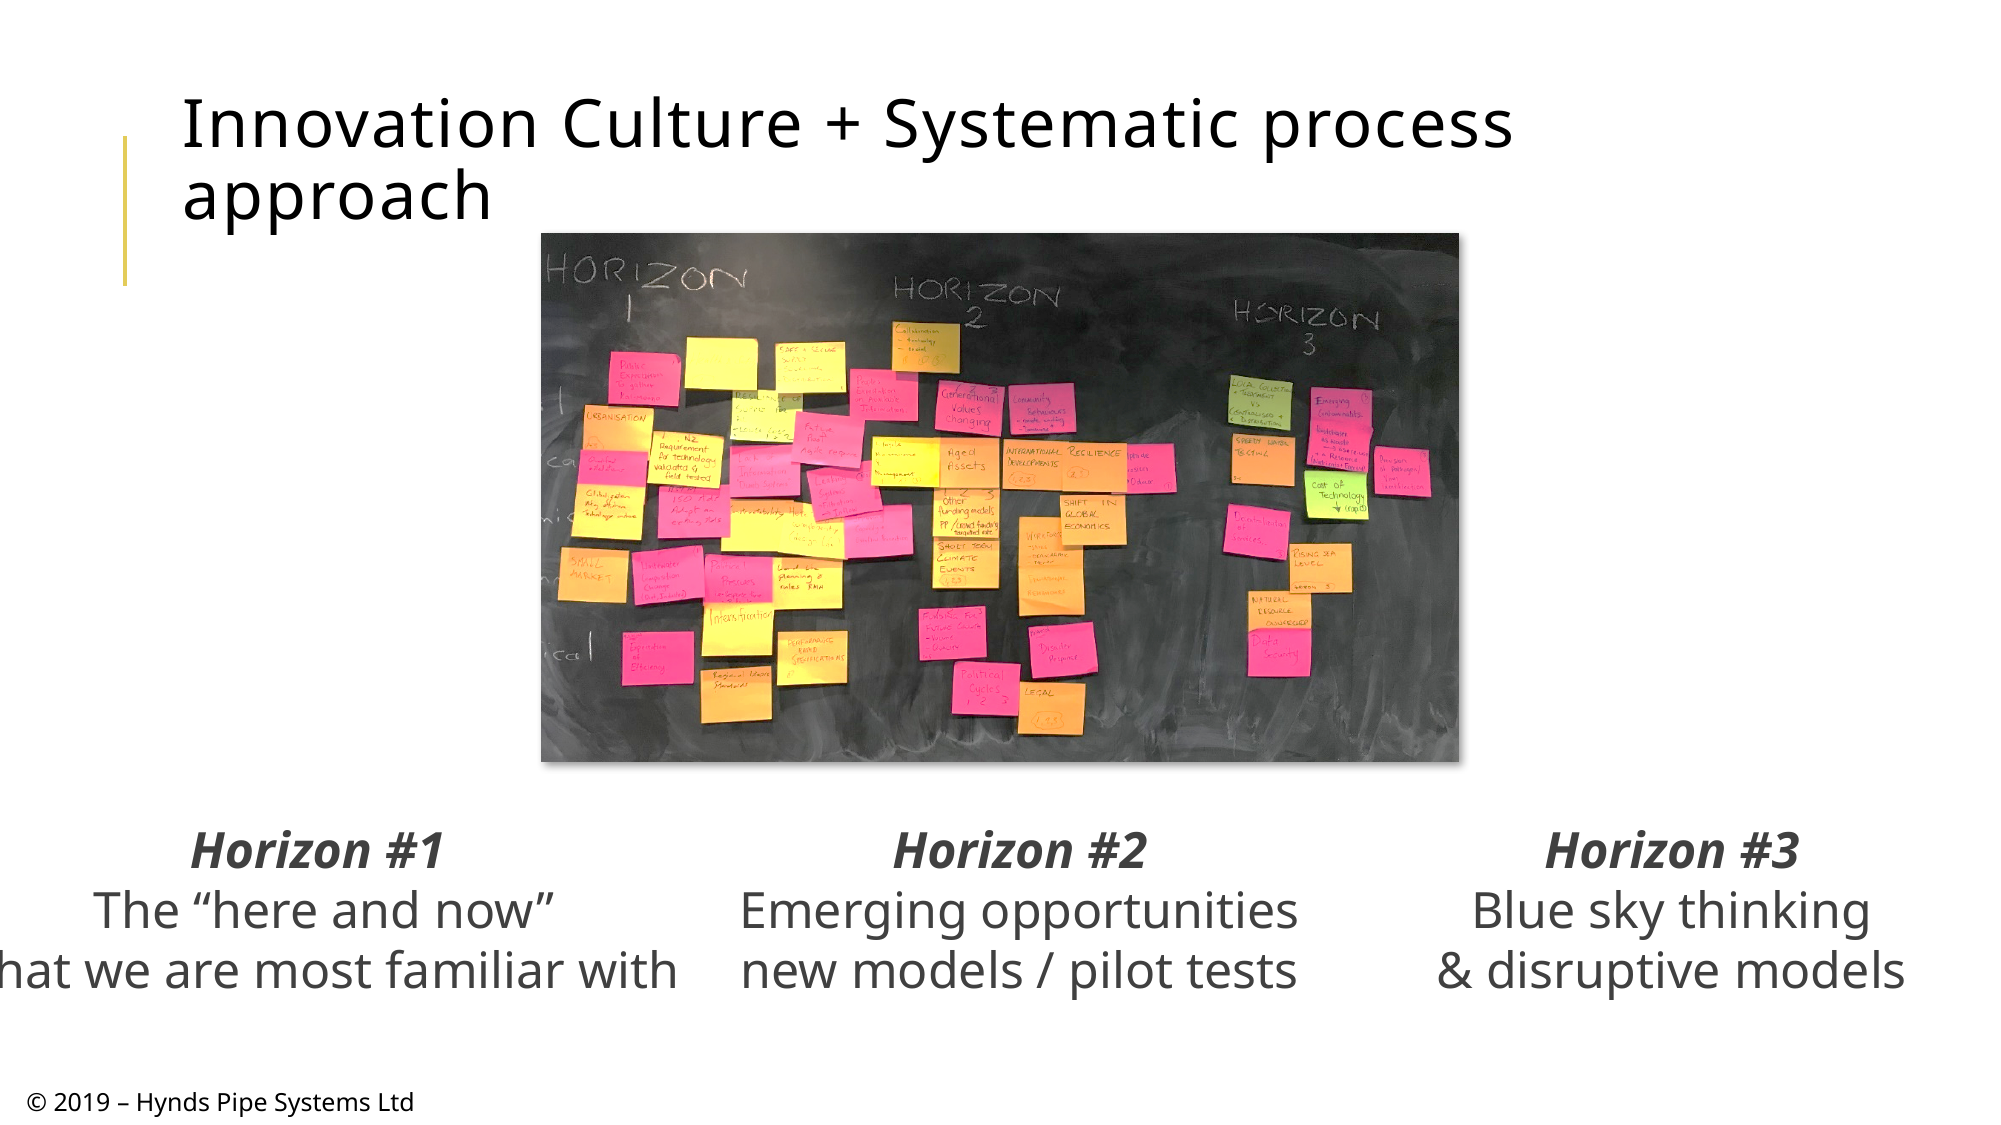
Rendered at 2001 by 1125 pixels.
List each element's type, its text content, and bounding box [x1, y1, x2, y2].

text_box Horizon #2 Emerging opportunities new models / pilot tests [647, 810, 1374, 1006]
title Innovation Culture + Systematic process approach [168, 38, 1637, 285]
text_box © 2019 – Hynds Pipe Systems Ltd [11, 1079, 1130, 1125]
text_box Horizon #1 The “here and now” what we are most familiar with [0, 810, 704, 1125]
text_box Horizon #3 Blue sky thinking & disruptive models [1374, 810, 1970, 1006]
picture [540, 233, 1460, 762]
